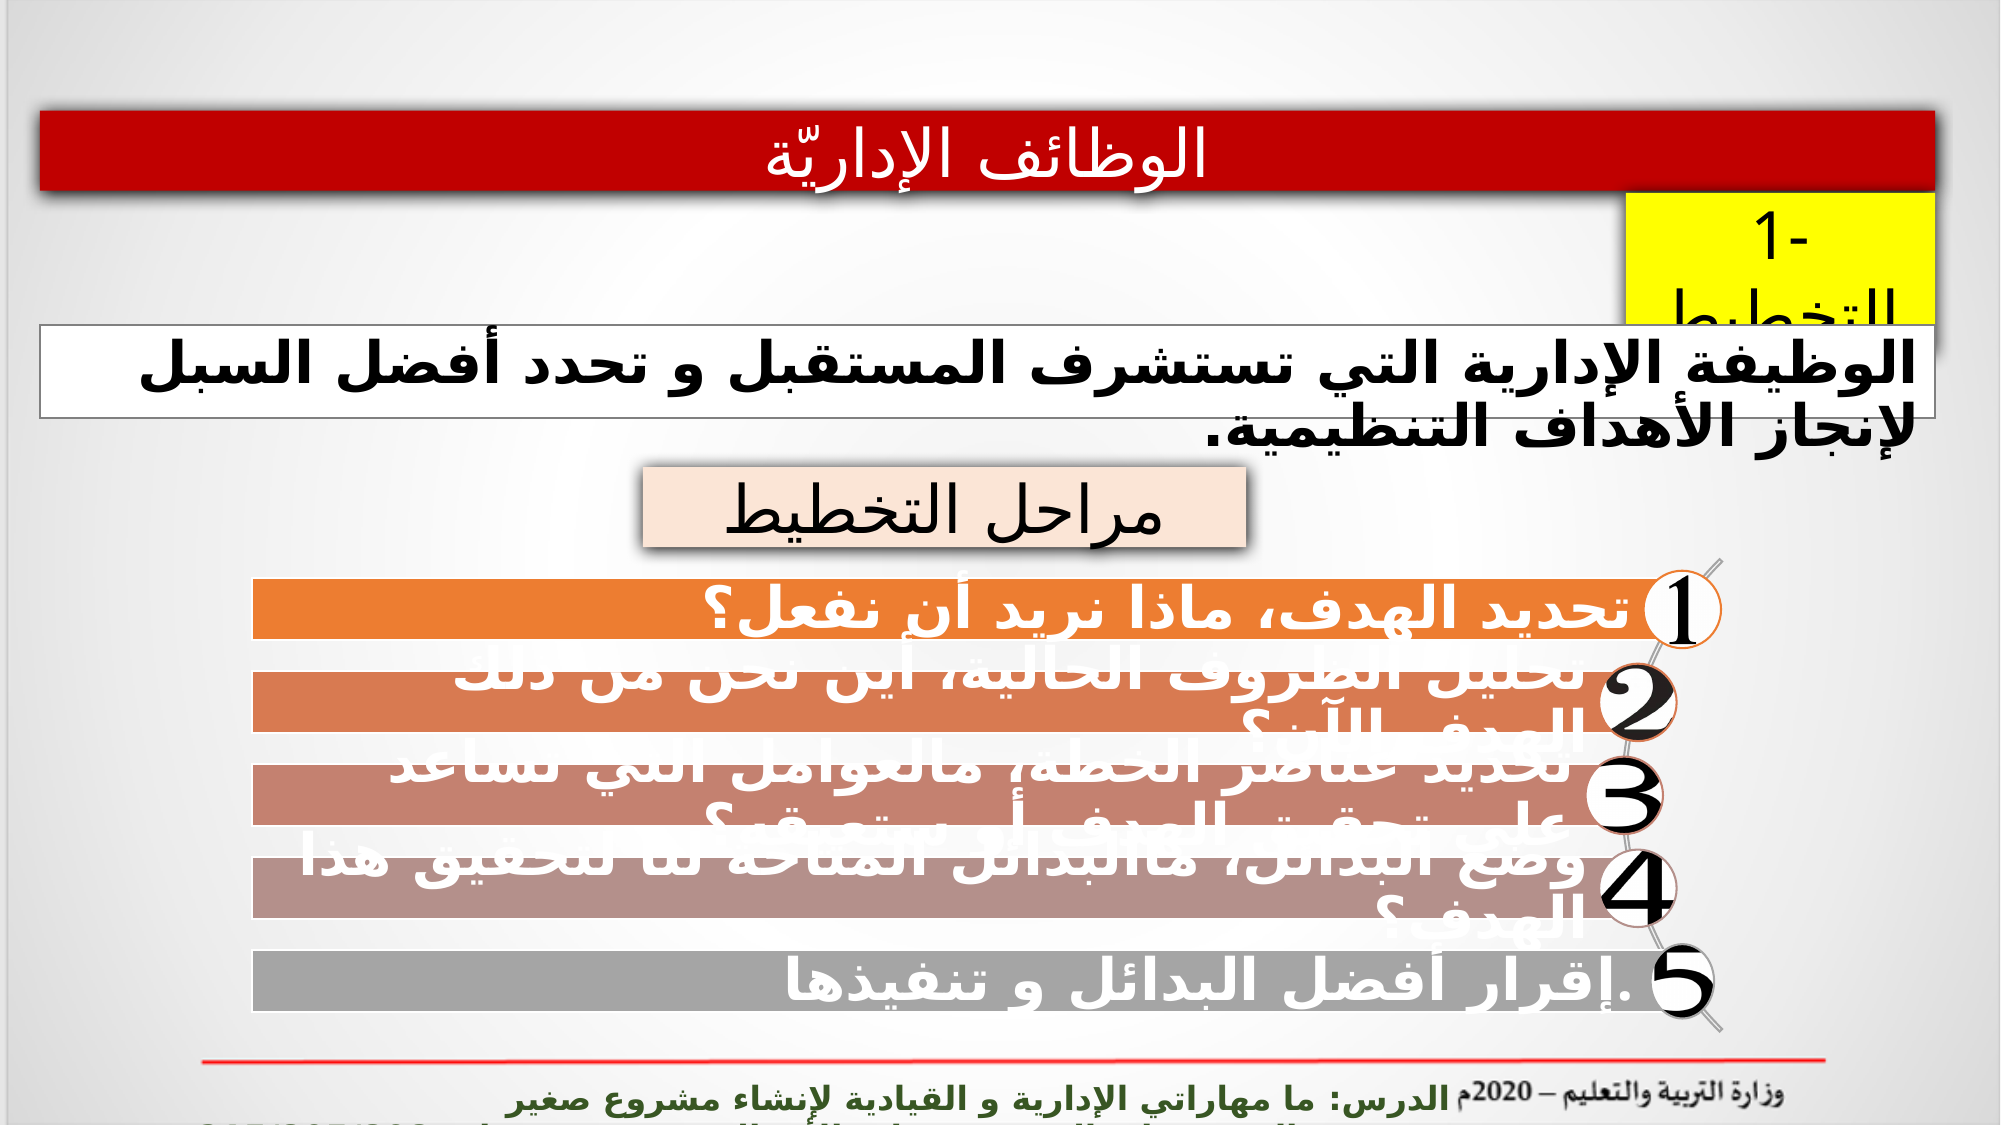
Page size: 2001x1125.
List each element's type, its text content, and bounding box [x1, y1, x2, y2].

text_box الوظائف الإداريّة [39, 110, 1936, 192]
list الوظيفة الإدارية التي تستشرف المستقبل و تحدد أفضل السبل لإنجاز الأهداف التنظيمية. [39, 324, 1936, 419]
text_box 1- التخطيط [1625, 192, 1936, 324]
picture [0, 0, 2001, 1125]
text_box الدرس: ما مهاراتي الإدارية و القيادية لإنشاء مشروع صغير المشروعات الصغيرة وريادة الأعمال ادر 215/805/808 [83, 1069, 1471, 1125]
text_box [245, 547, 1730, 1044]
text_box مراحل التخطيط [642, 466, 1247, 547]
